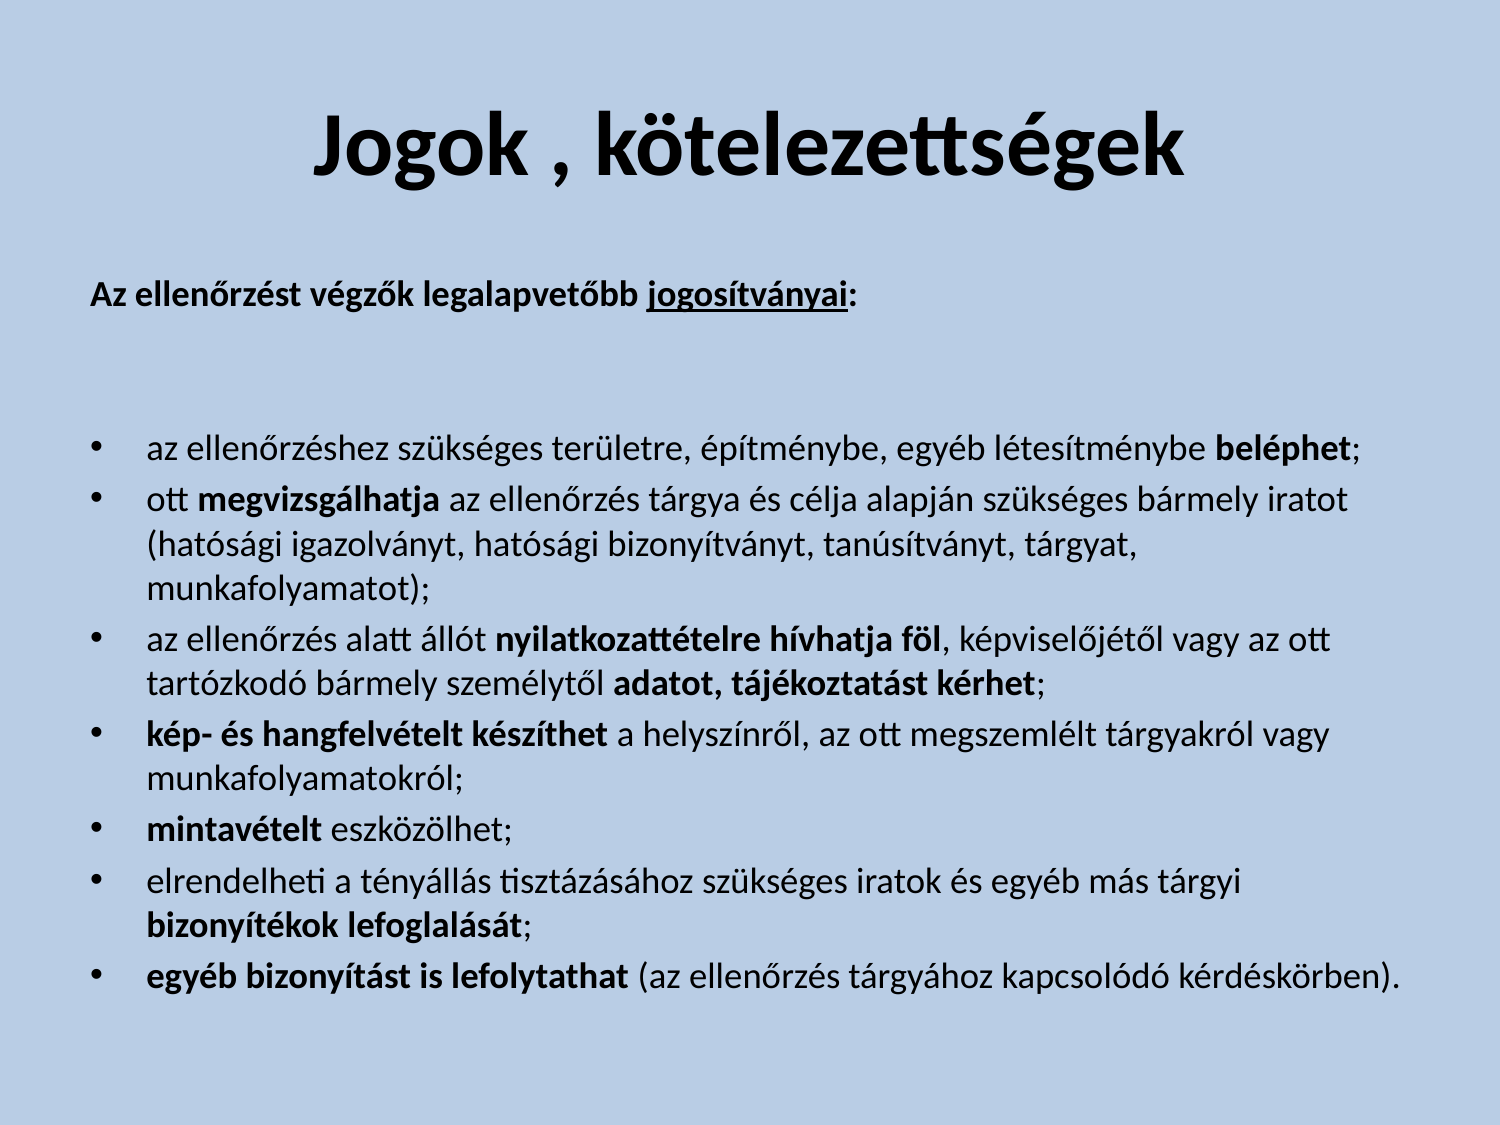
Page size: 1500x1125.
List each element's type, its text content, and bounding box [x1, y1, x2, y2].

title Jogok , kötelezettségek [75, 45, 1425, 233]
list Az ellenőrzést végzők legalapvetőbb jogosítványai: az ellenőrzéshez szükséges területre, építménybe, egyéb létesítménybe beléphet; ott megvizsgálhatja az ellenőrzés tárgya és célja alapján szükséges bármely iratot (hatósági igazolványt, hatósági bizonyítványt, tanúsítványt, tárgyat, munkafolyamatot); az ellenőrzés alatt állót nyilatkozattételre hívhatja föl, képviselőjétől vagy az ott tartózkodó bármely személytől adatot, tájékoztatást kérhet; kép- és hangfelvételt készíthet a helyszínről, az ott megszemlélt tárgyakról vagy munkafolyamatokról; mintavételt eszközölhet; elrendelheti a tényállás tisztázásához szükséges iratok és egyéb más tárgyi bizonyítékok lefoglalását; egyéb bizonyítást is lefolytathat (az ellenőrzés tárgyához kapcsolódó kérdéskörben). [75, 262, 1425, 1005]
